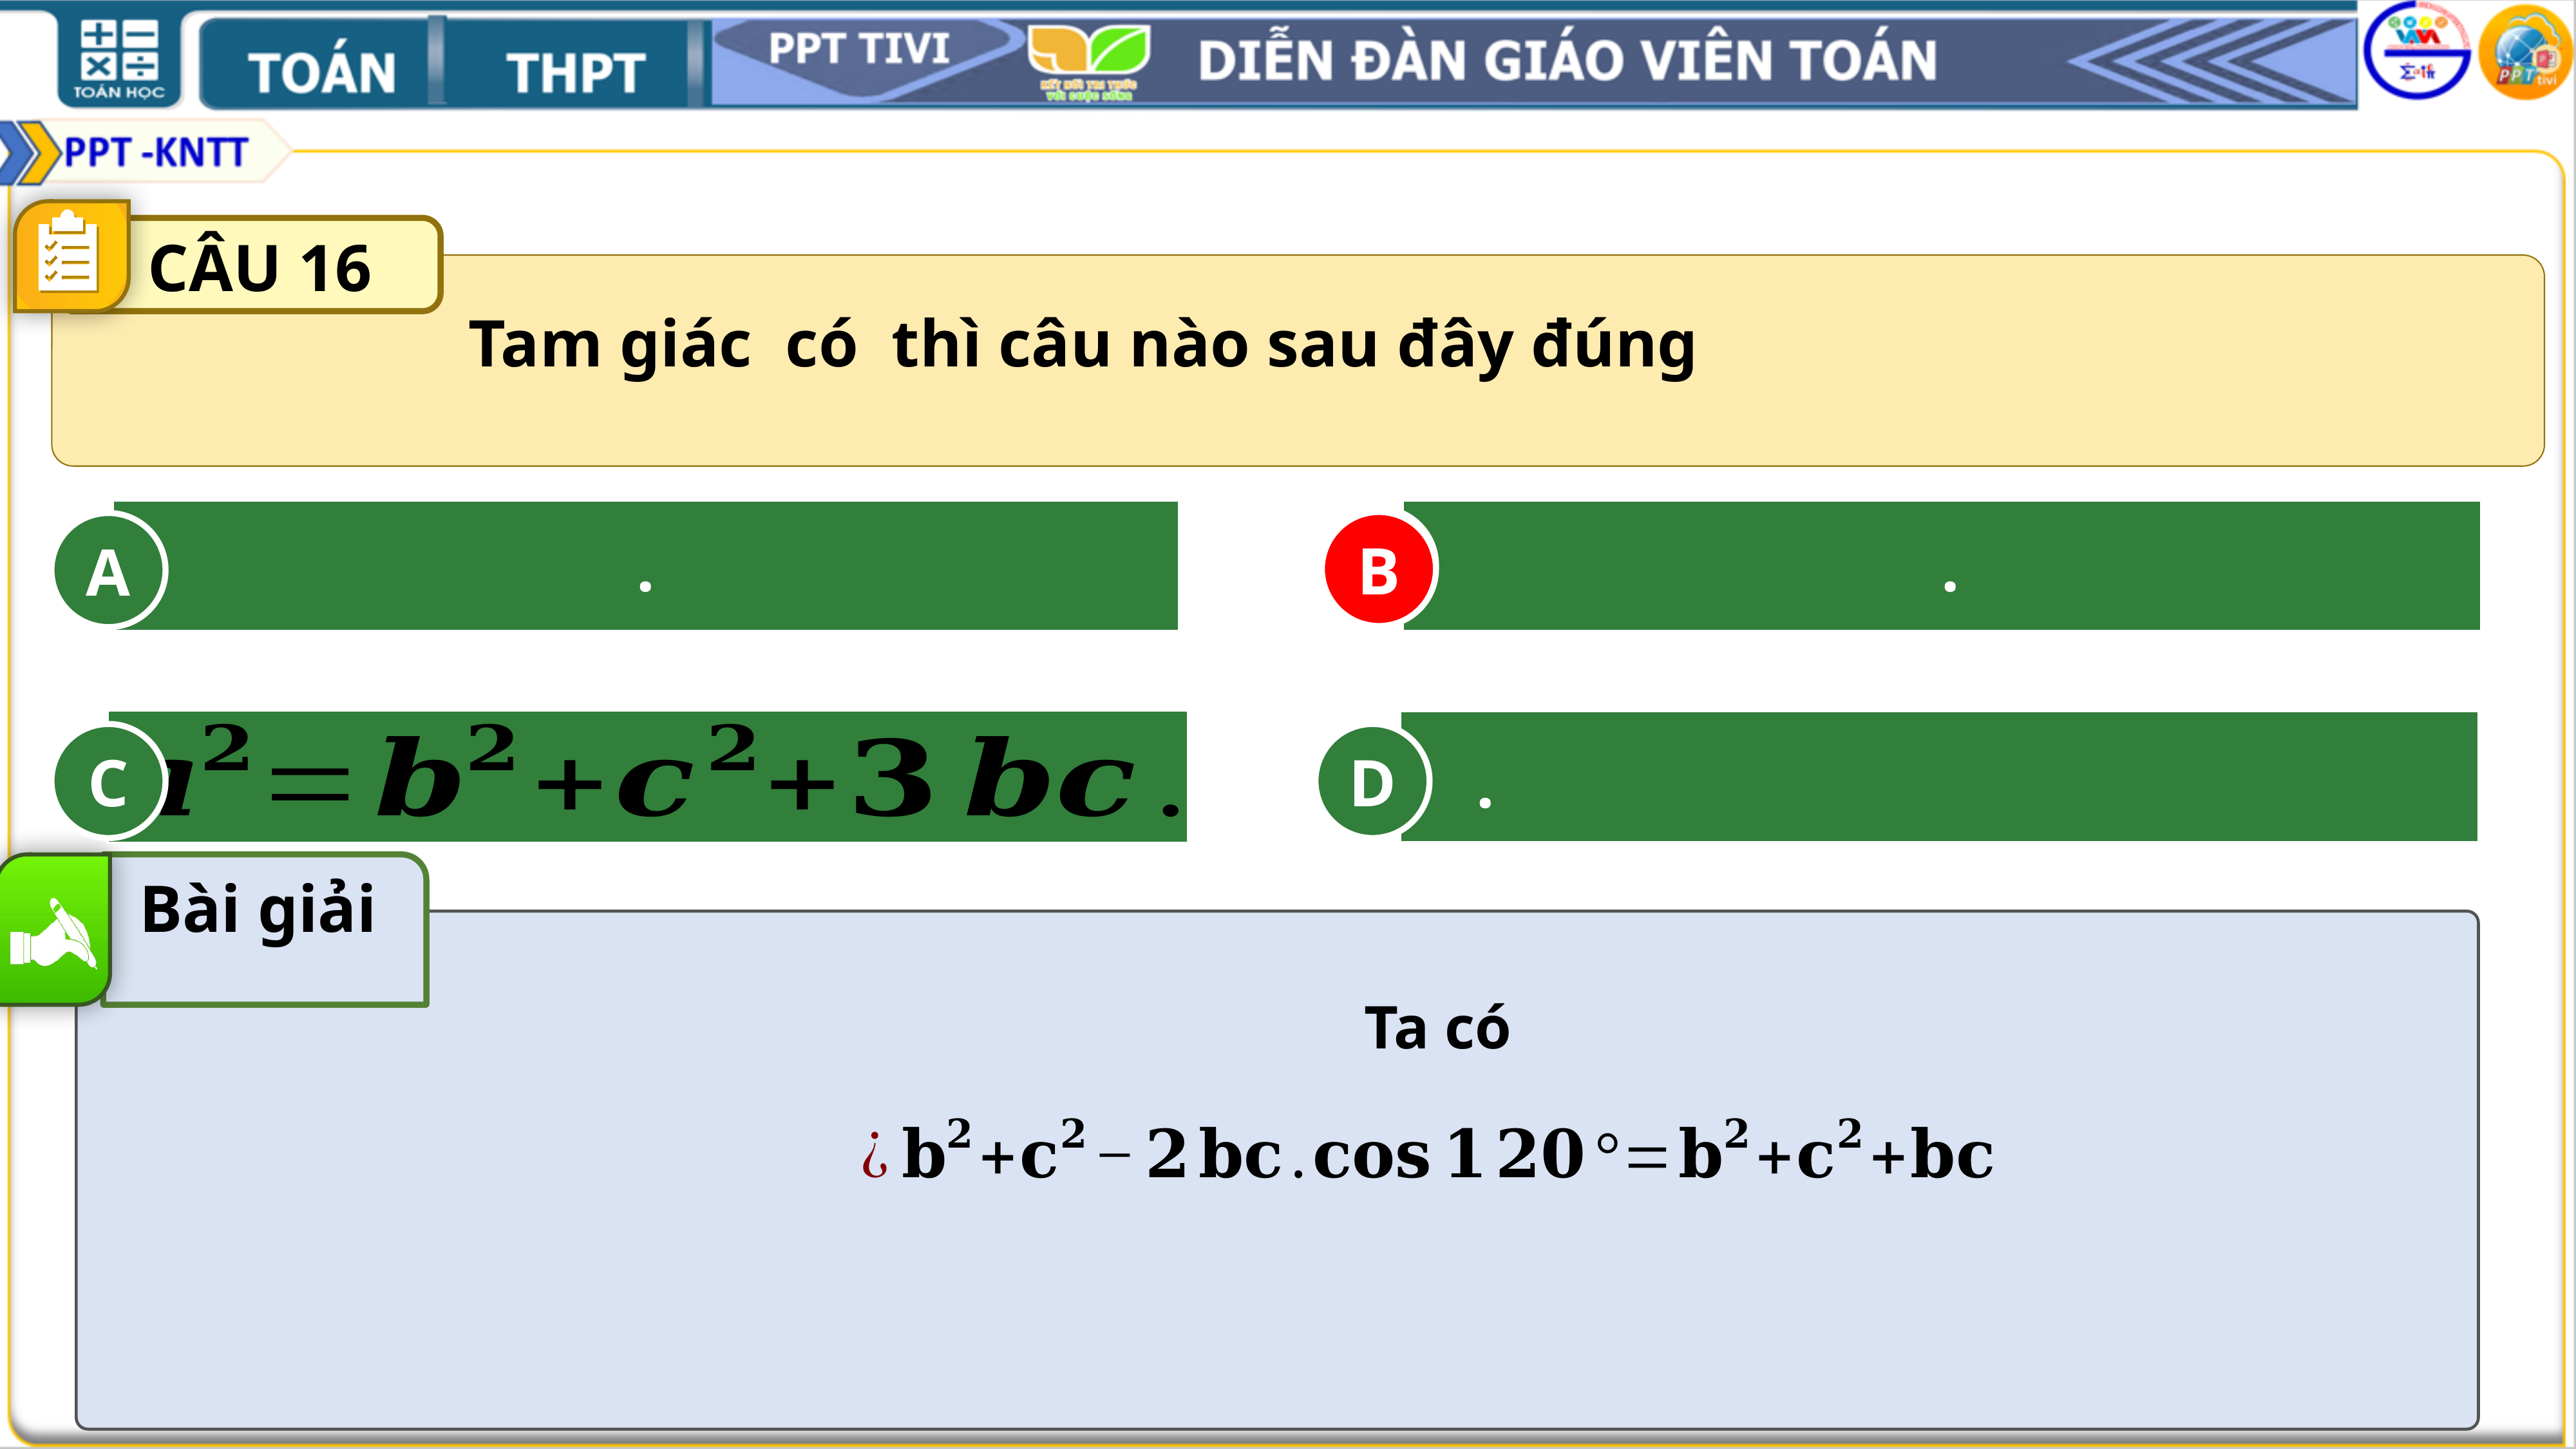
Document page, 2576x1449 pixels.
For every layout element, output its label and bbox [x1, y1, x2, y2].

text_box [51, 500, 2481, 631]
text_box [51, 711, 2479, 842]
text_box [15, 201, 2544, 466]
text_box [0, 854, 2479, 1430]
picture [0, 0, 2576, 1449]
